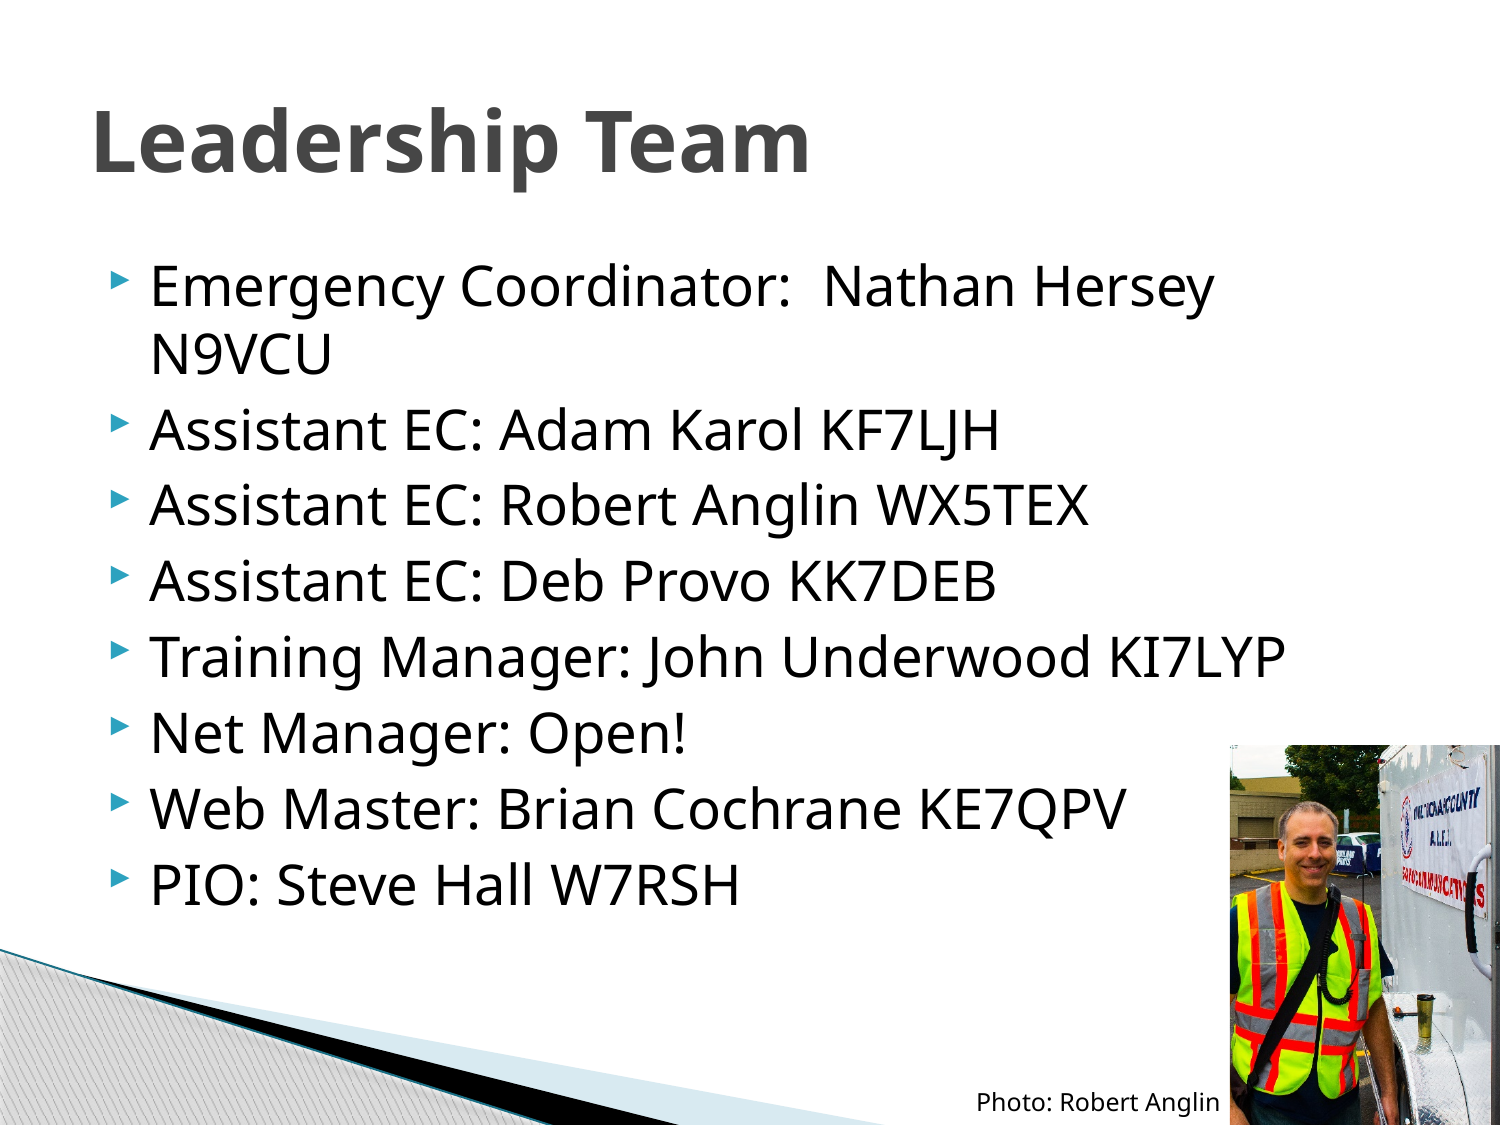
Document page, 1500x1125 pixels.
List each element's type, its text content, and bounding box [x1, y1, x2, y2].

list Emergency Coordinator: Nathan Hersey N9VCU Assistant EC: Adam Karol KF7LJH Assistant EC: Robert Anglin WX5TEX Assistant EC: Deb Provo KK7DEB Training Manager: John Underwood KI7LYP Net Manager: Open! Web Master: Brian Cochrane KE7QPV PIO: Steve Hall W7RSH [75, 243, 1425, 986]
title Leadership Team [75, 45, 1425, 233]
picture [1229, 745, 1500, 1125]
text_box Photo: Robert Anglin [961, 1079, 1223, 1125]
